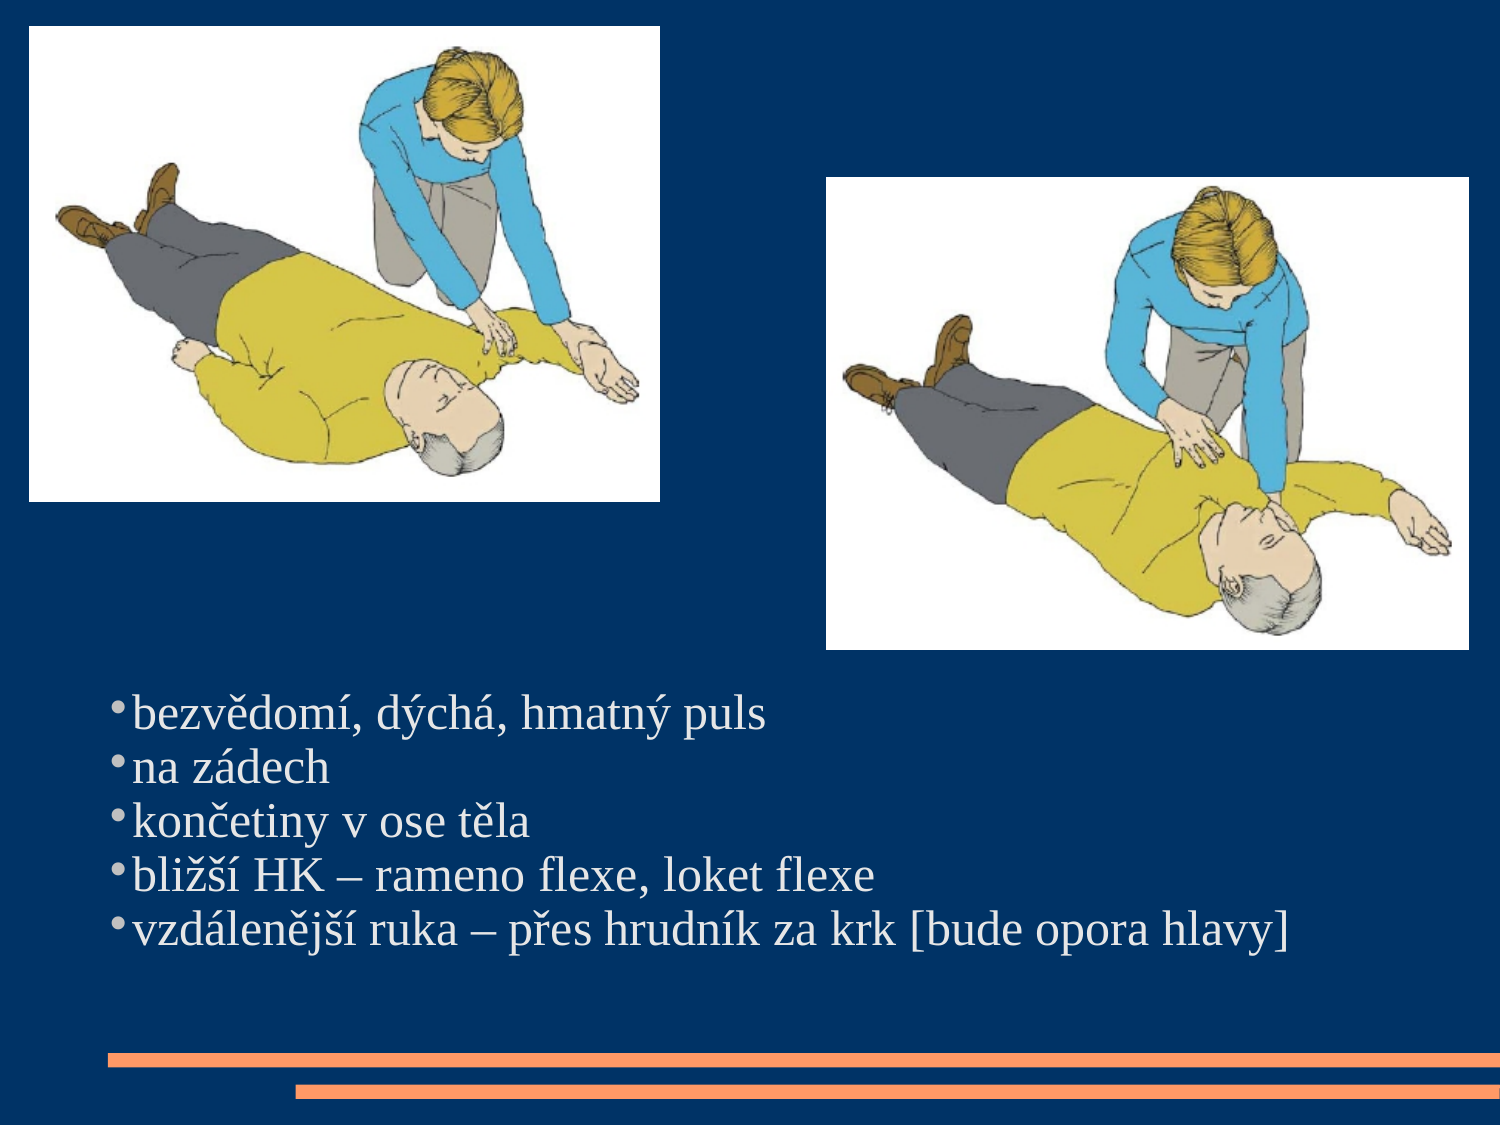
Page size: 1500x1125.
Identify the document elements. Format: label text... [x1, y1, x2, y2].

list bezvědomí, dýchá, hmatný puls na zádech končetiny v ose těla bližší HK – rameno flexe, loket flexe vzdálenější ruka – přes hrudník za krk [bude opora hlavy] [109, 679, 1500, 1125]
picture [826, 176, 1470, 650]
picture [29, 26, 661, 503]
